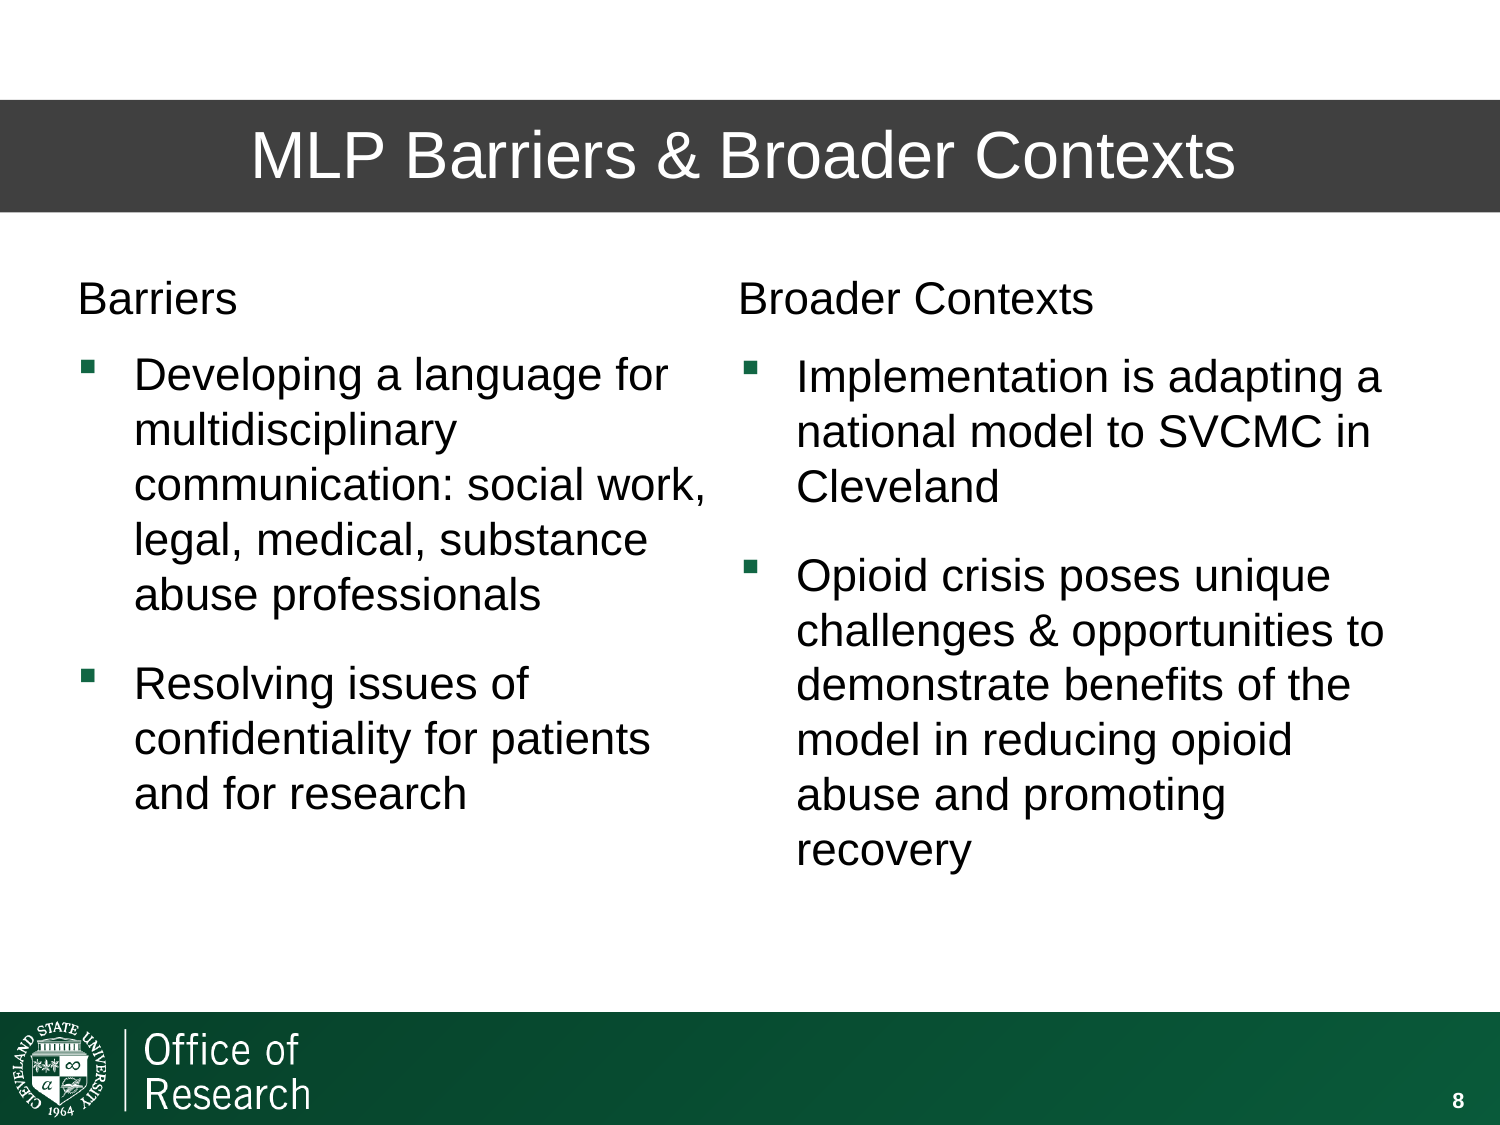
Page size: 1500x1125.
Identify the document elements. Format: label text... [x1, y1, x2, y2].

text_box Broader Contexts [722, 261, 1411, 339]
title MLP Barriers & Broader Contexts [63, 112, 1426, 192]
text_box Implementation is adapting a national model to SVCMC in Cleveland Opioid crisis poses unique challenges & opportunities to demonstrate benefits of the model in reducing opioid abuse and promoting recovery [724, 338, 1413, 997]
slide_number 8 [1437, 1079, 1500, 1122]
text_box Barriers [62, 261, 722, 339]
list Developing a language for multidisciplinary communication: social work, legal, medical, substance abuse professionals Resolving issues of confidentiality for patients and for research [62, 339, 724, 997]
